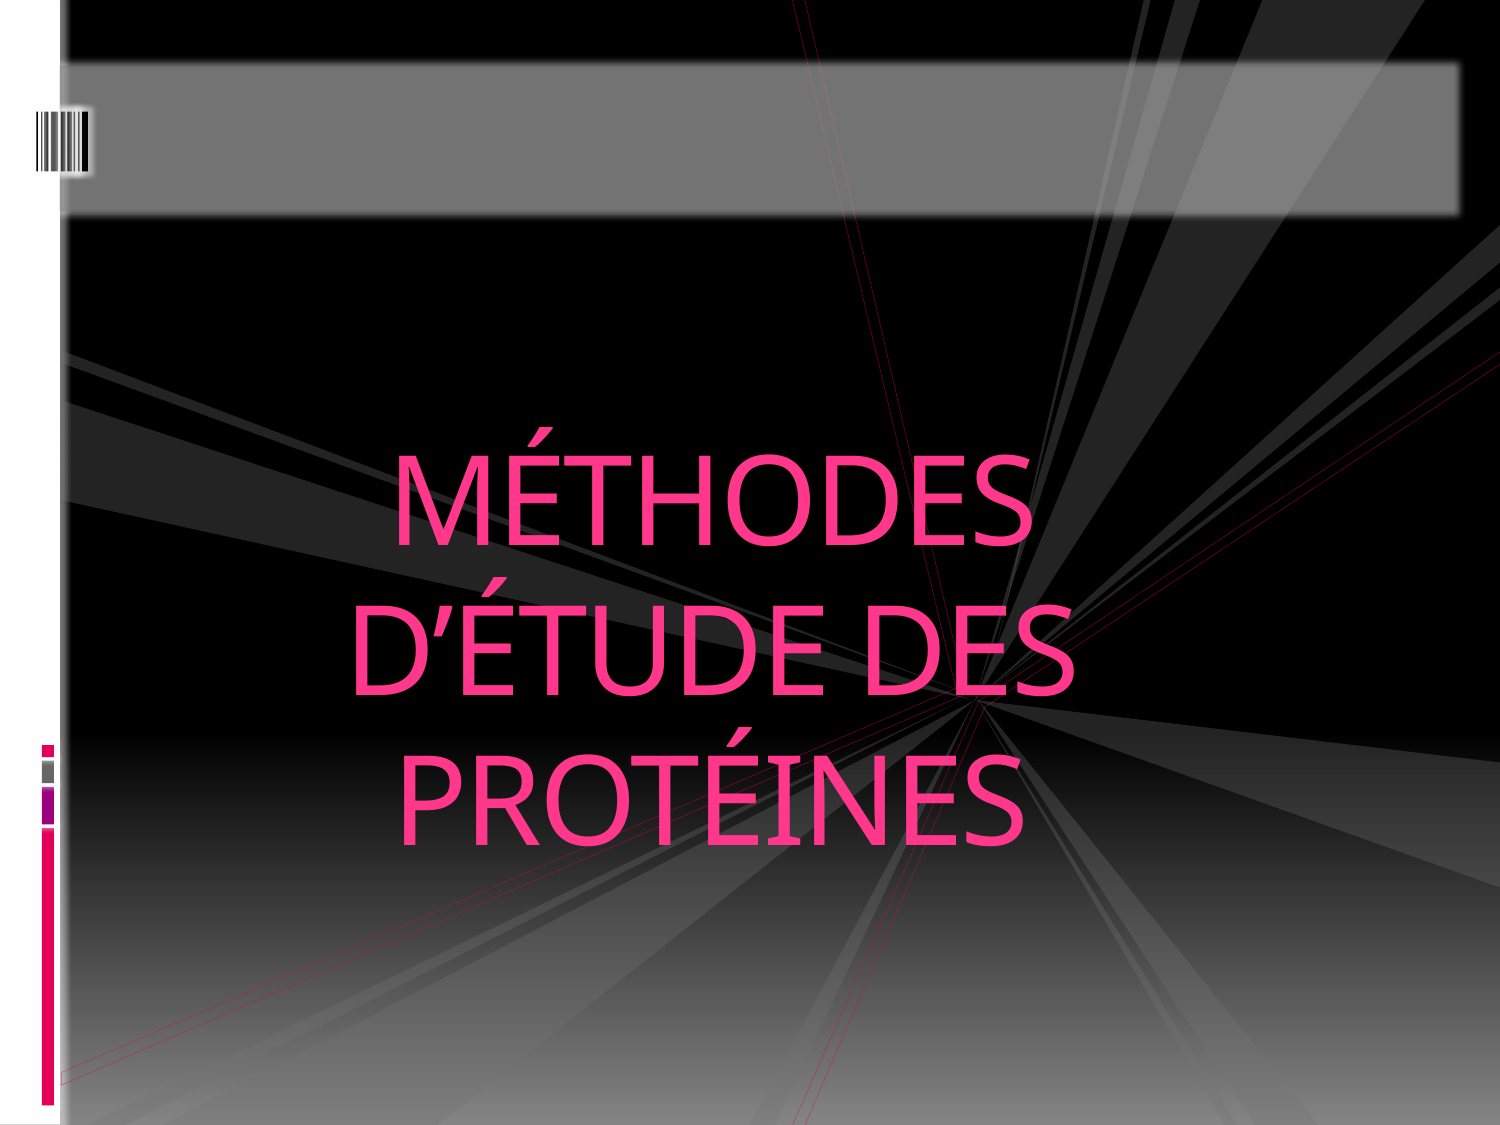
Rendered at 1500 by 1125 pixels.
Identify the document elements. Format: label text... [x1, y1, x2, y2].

title MÉTHODES D’ÉTUDE DES PROTÉINES [117, 410, 1305, 634]
